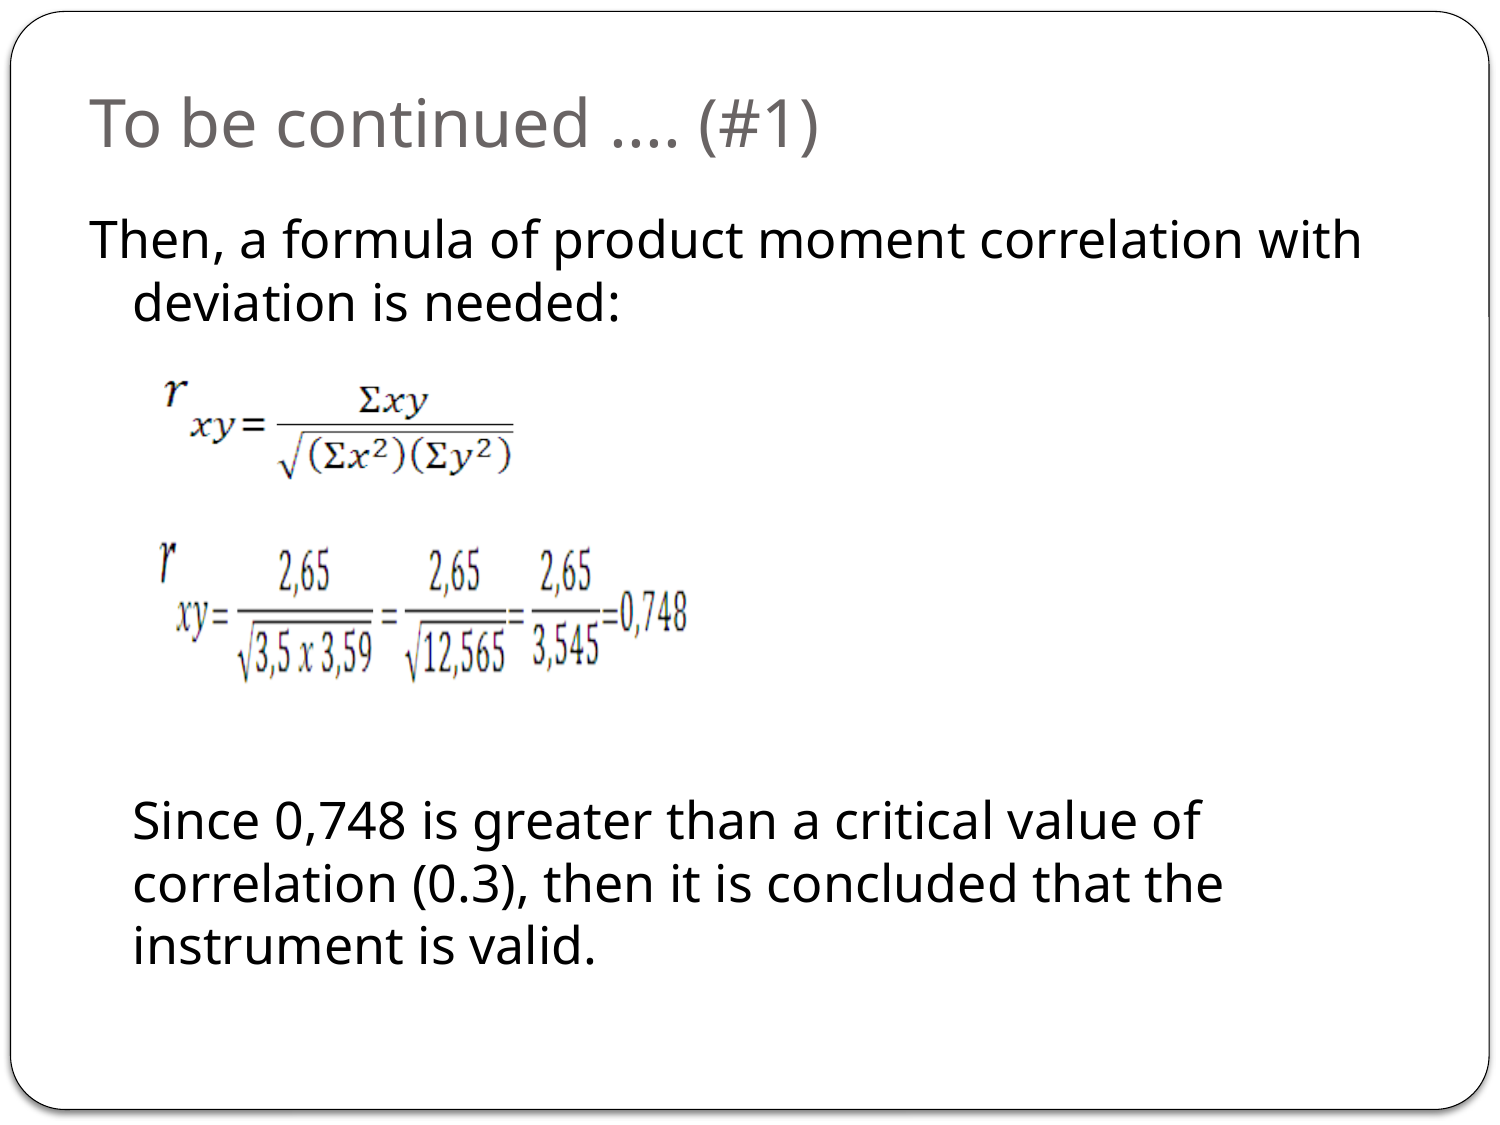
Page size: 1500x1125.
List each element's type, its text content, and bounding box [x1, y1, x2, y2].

picture [163, 356, 516, 493]
list Then, a formula of product moment correlation with deviation is needed: Since 0,748 is greater than a critical value of correlation (0.3), then it is concluded that the instrument is valid. [75, 199, 1425, 986]
picture [159, 503, 704, 704]
title To be continued .... (#1) [75, 45, 1425, 176]
